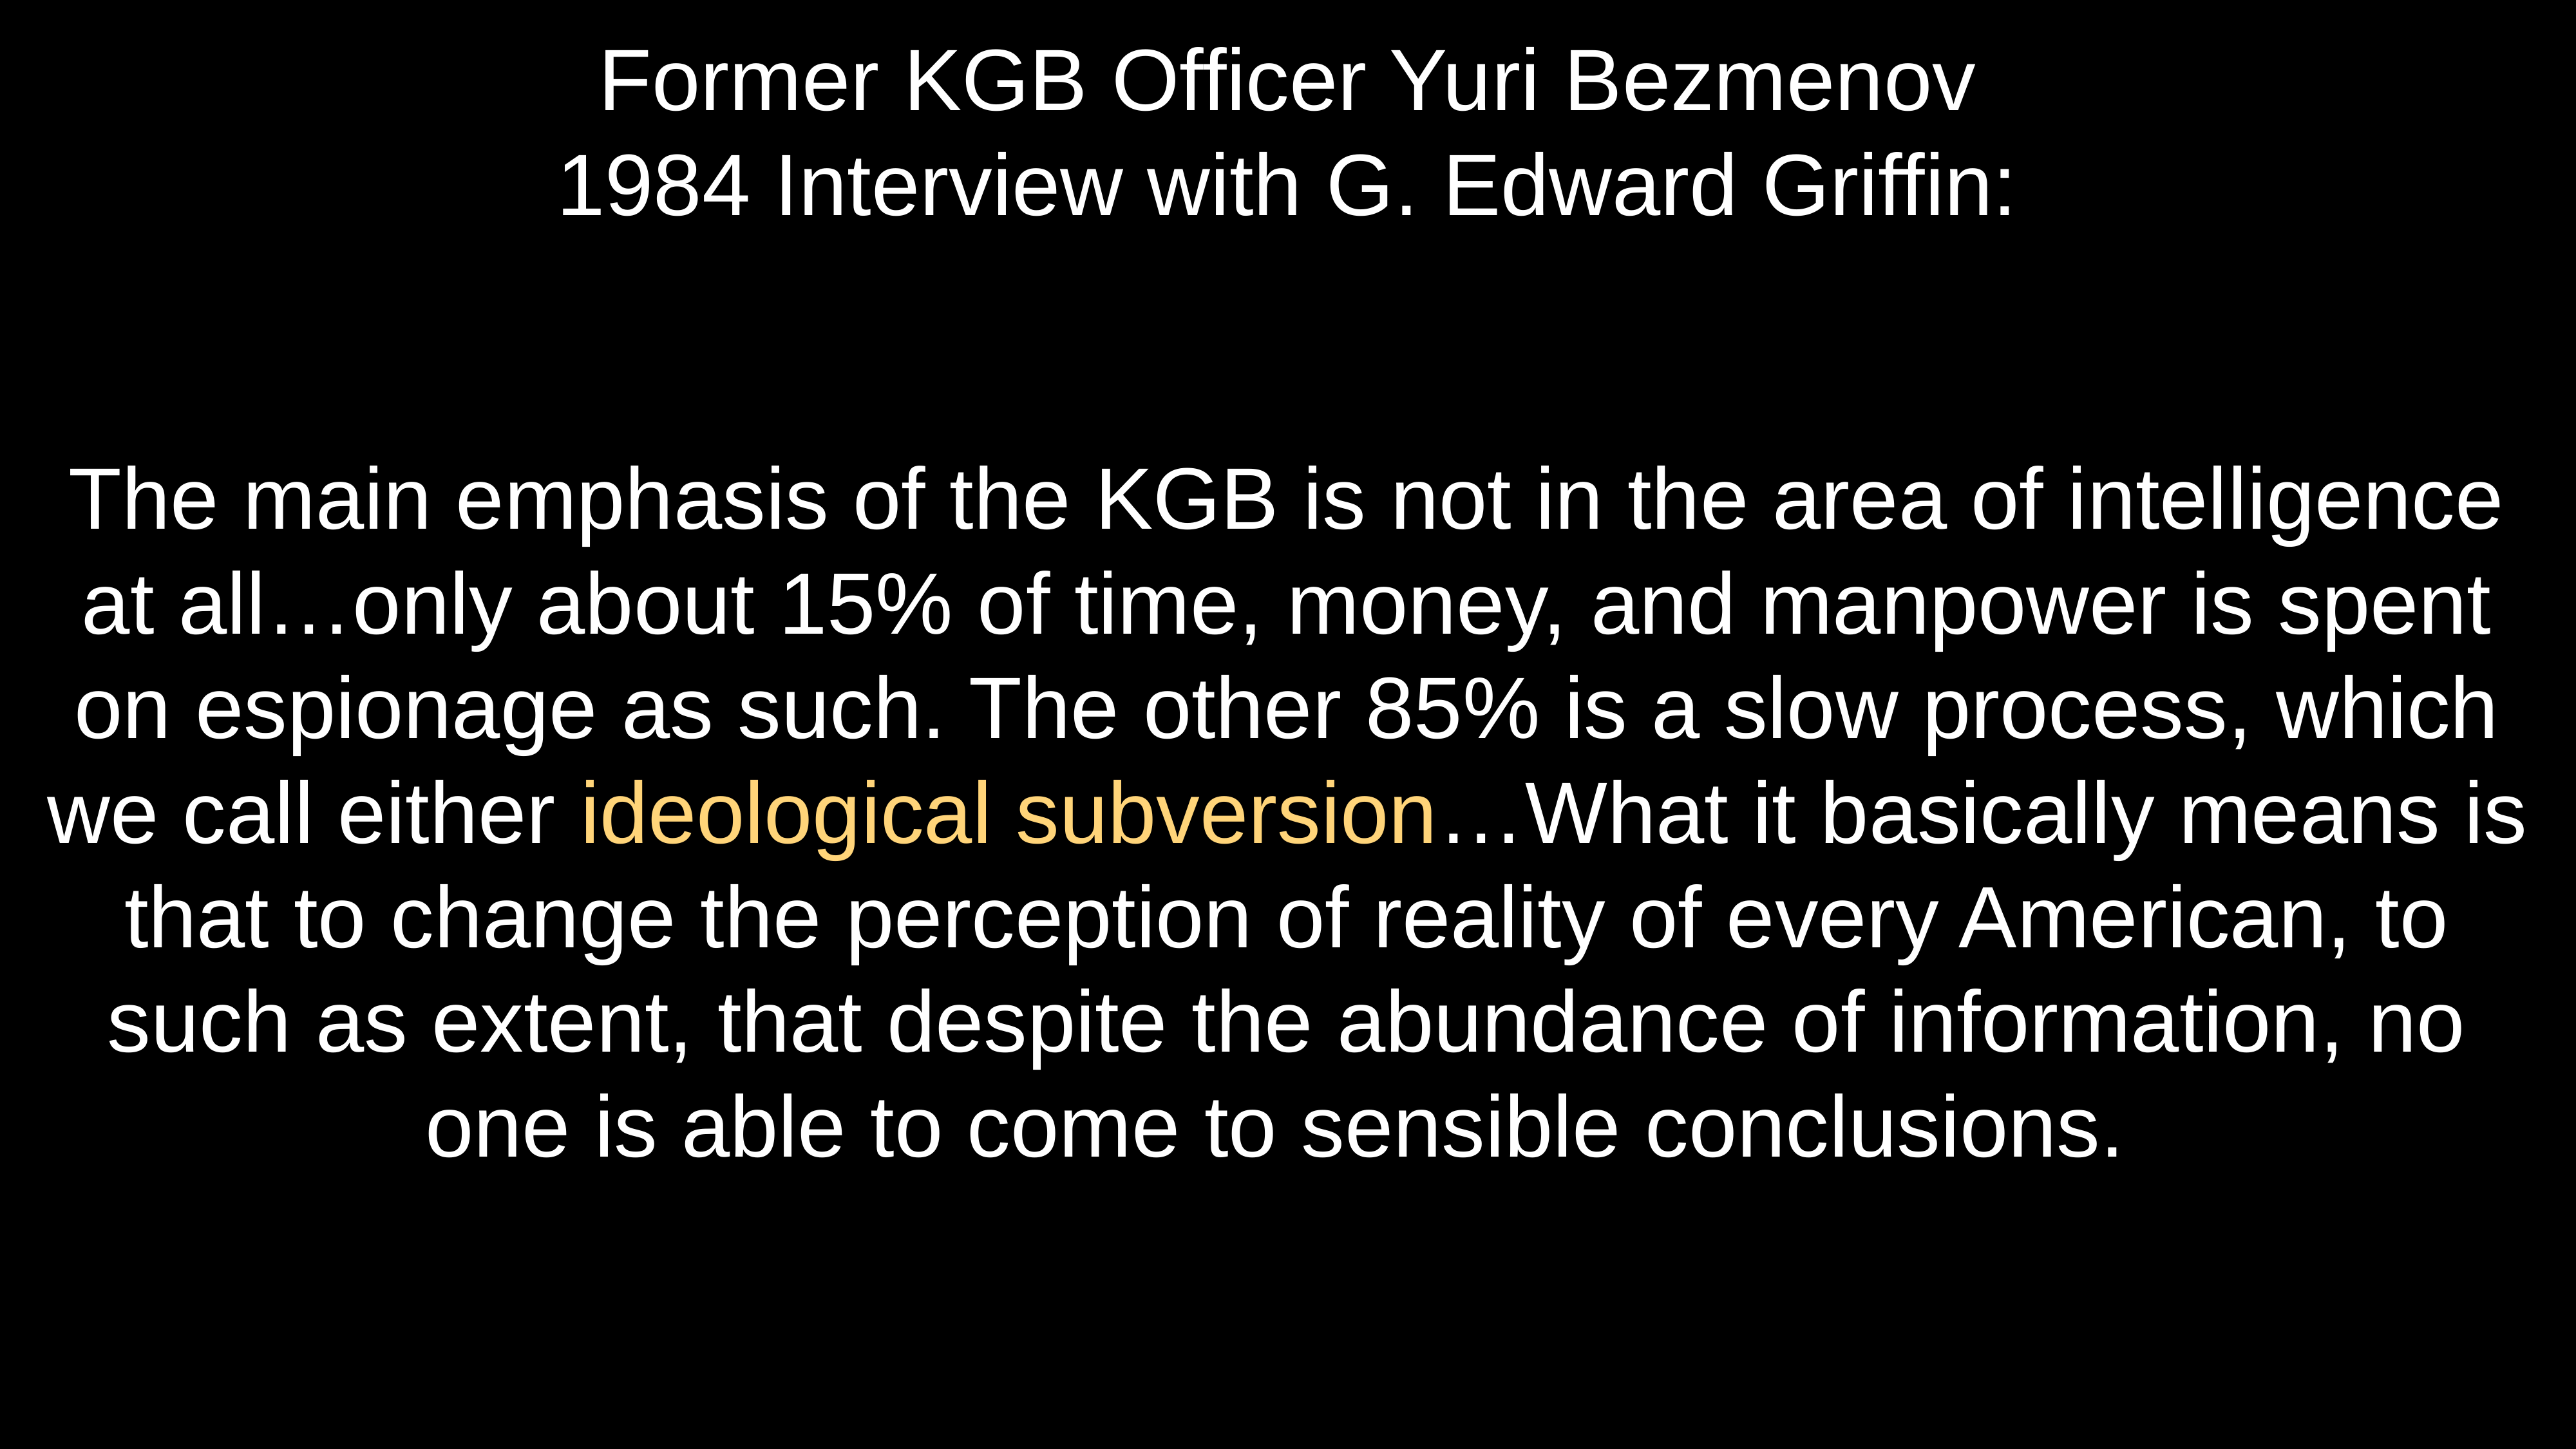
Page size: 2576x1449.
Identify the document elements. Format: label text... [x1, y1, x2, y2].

title Former KGB Officer Yuri Bezmenov 1984 Interview with G. Edward Griffin: The main emphasis of the KGB is not in the area of intelligence at all…only about 15% of time, money, and manpower is spent on espionage as such. The other 85% is a slow process, which we call either ideological subversion…What it basically means is that to change the perception of reality of every American, to such as extent, that despite the abundance of information, no one is able to come to sensible conclusions. [35, 37, 2541, 1412]
